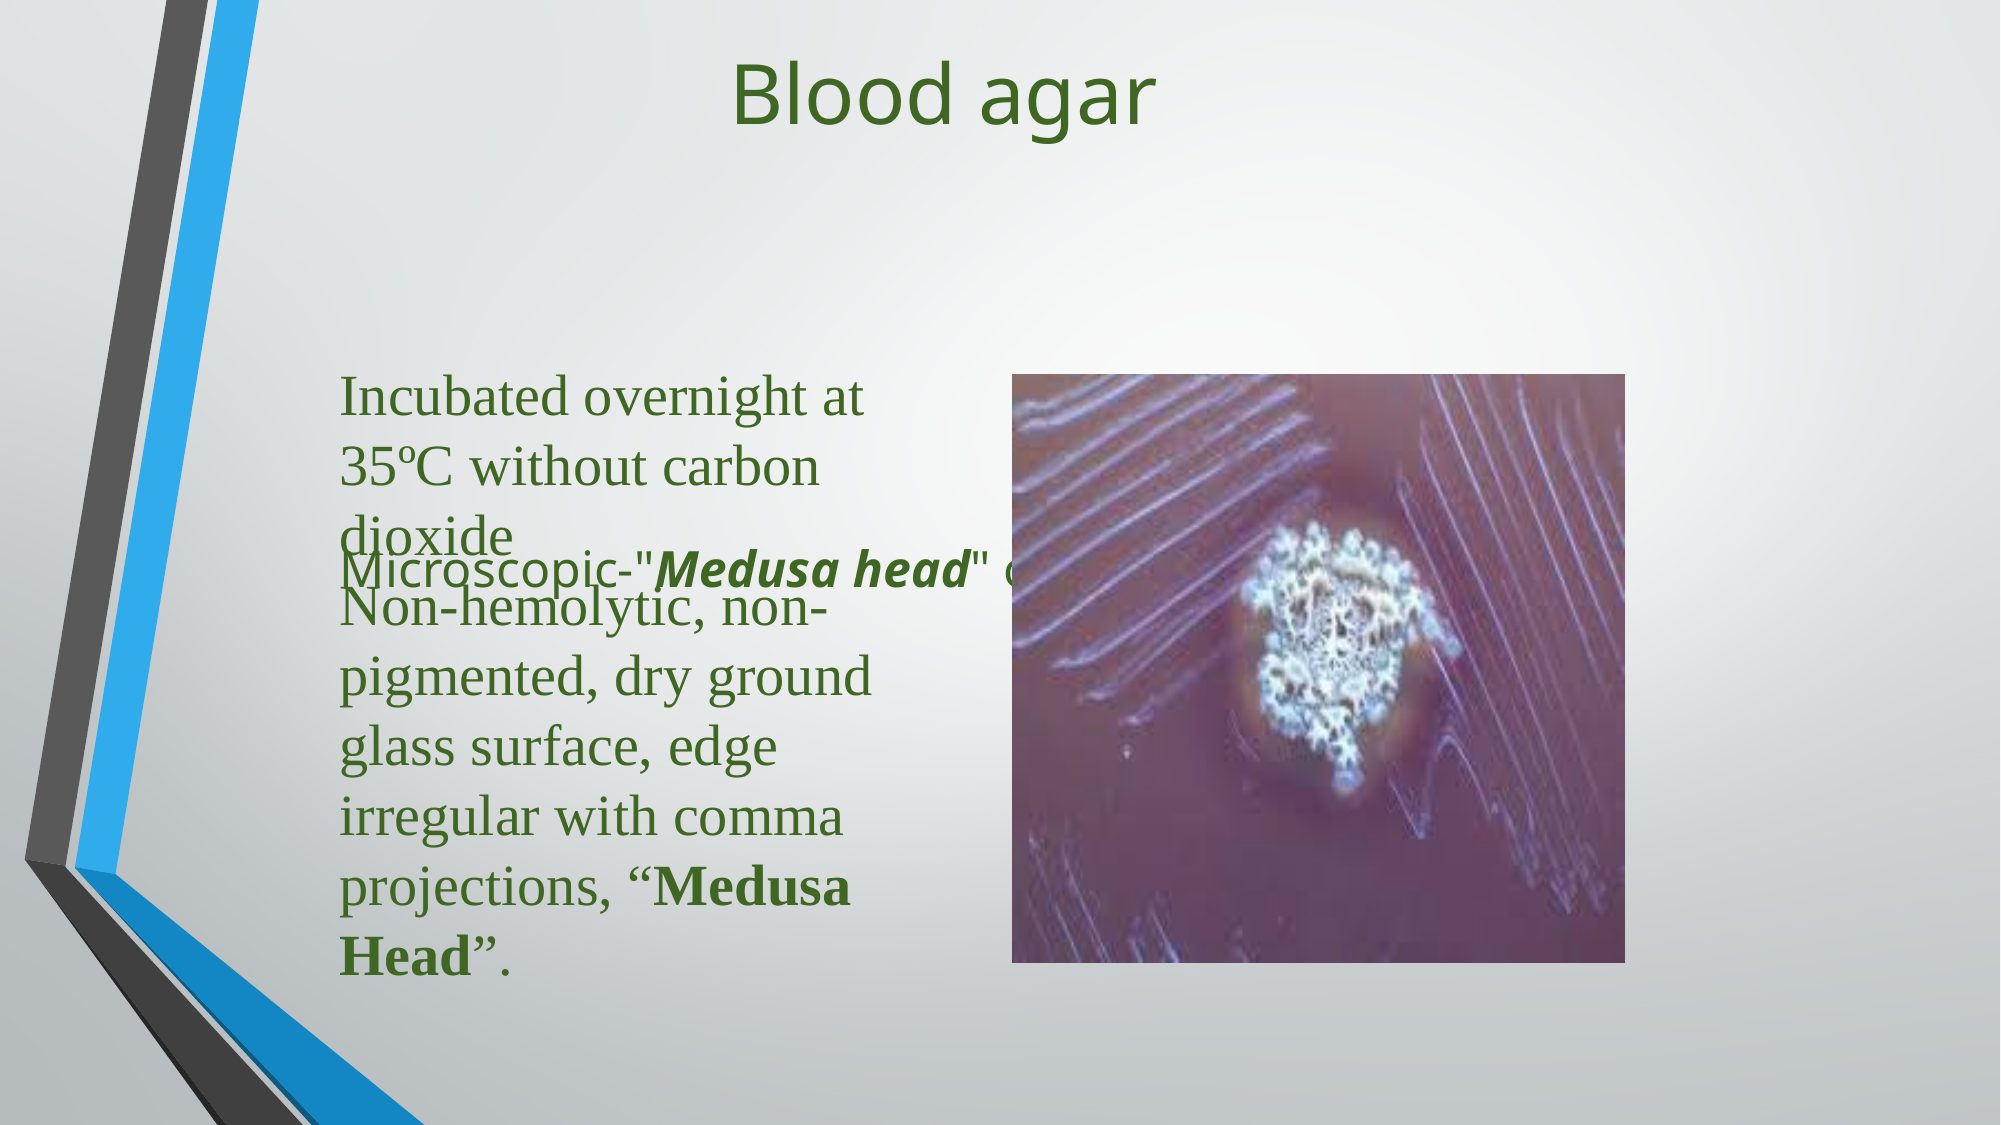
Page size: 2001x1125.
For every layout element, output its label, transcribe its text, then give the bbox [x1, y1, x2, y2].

title Blood agar [324, 20, 1563, 163]
list Microscopic-"Medusa head" or "Comet tail". [324, 212, 1675, 1006]
picture [1012, 374, 1626, 963]
text_box Incubated overnight at 35ºC without carbon dioxide Non-hemolytic, non-pigmented, dry ground glass surface, edge irregular with comma projections, “Medusa Head”. [324, 350, 925, 1125]
